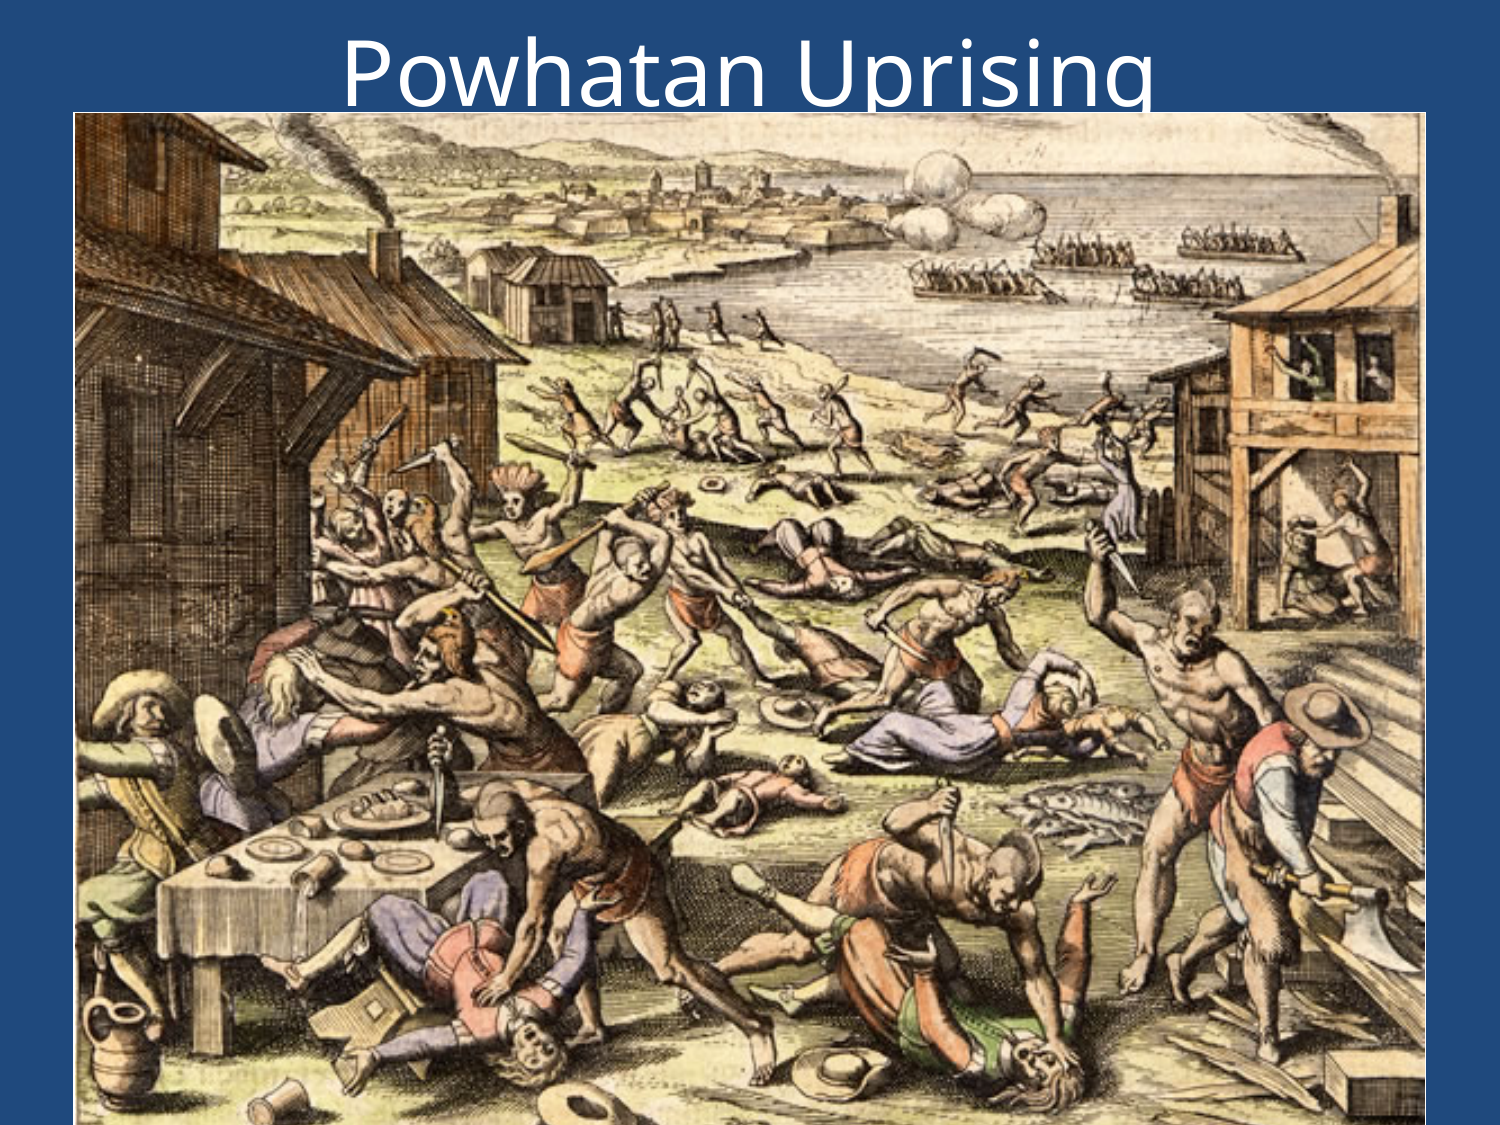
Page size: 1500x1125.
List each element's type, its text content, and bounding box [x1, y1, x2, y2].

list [74, 113, 1426, 1125]
title Powhatan Uprising [75, 0, 1425, 112]
